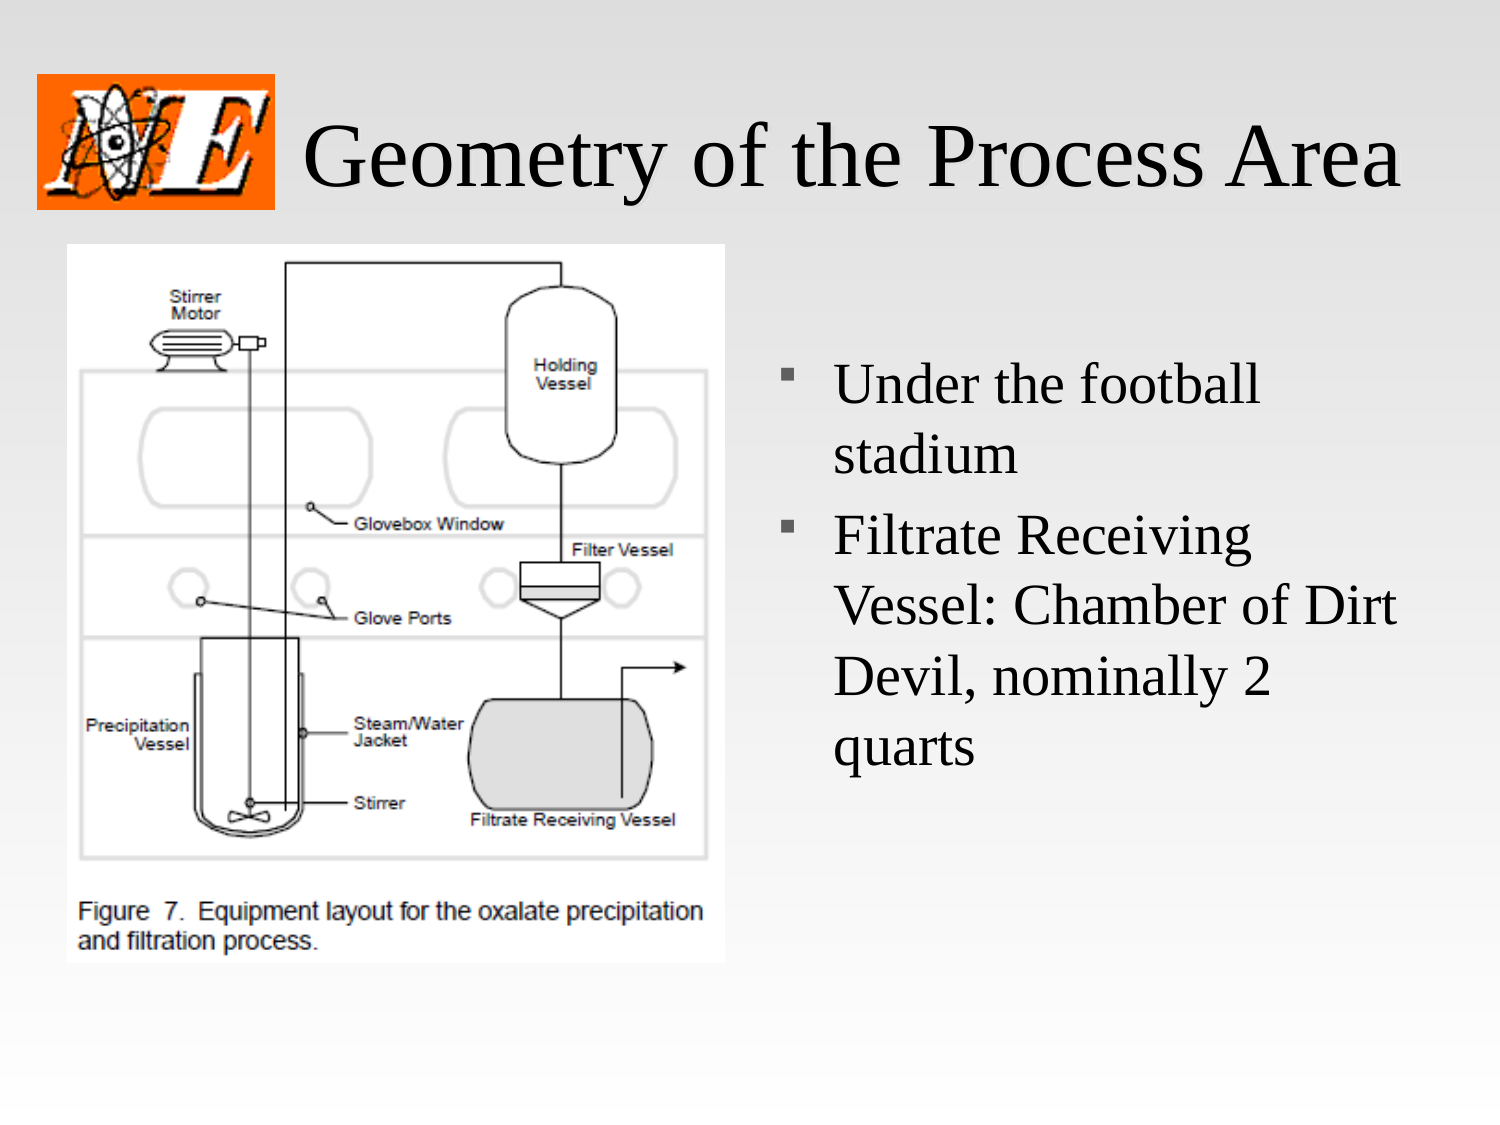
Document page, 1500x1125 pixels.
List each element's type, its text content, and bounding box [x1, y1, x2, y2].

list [67, 244, 726, 963]
picture [37, 74, 275, 210]
title Geometry of the Process Area [287, 56, 1463, 244]
list Under the football stadium Filtrate Receiving Vessel: Chamber of Dirt Devil, nominally 2 quarts [762, 337, 1426, 968]
